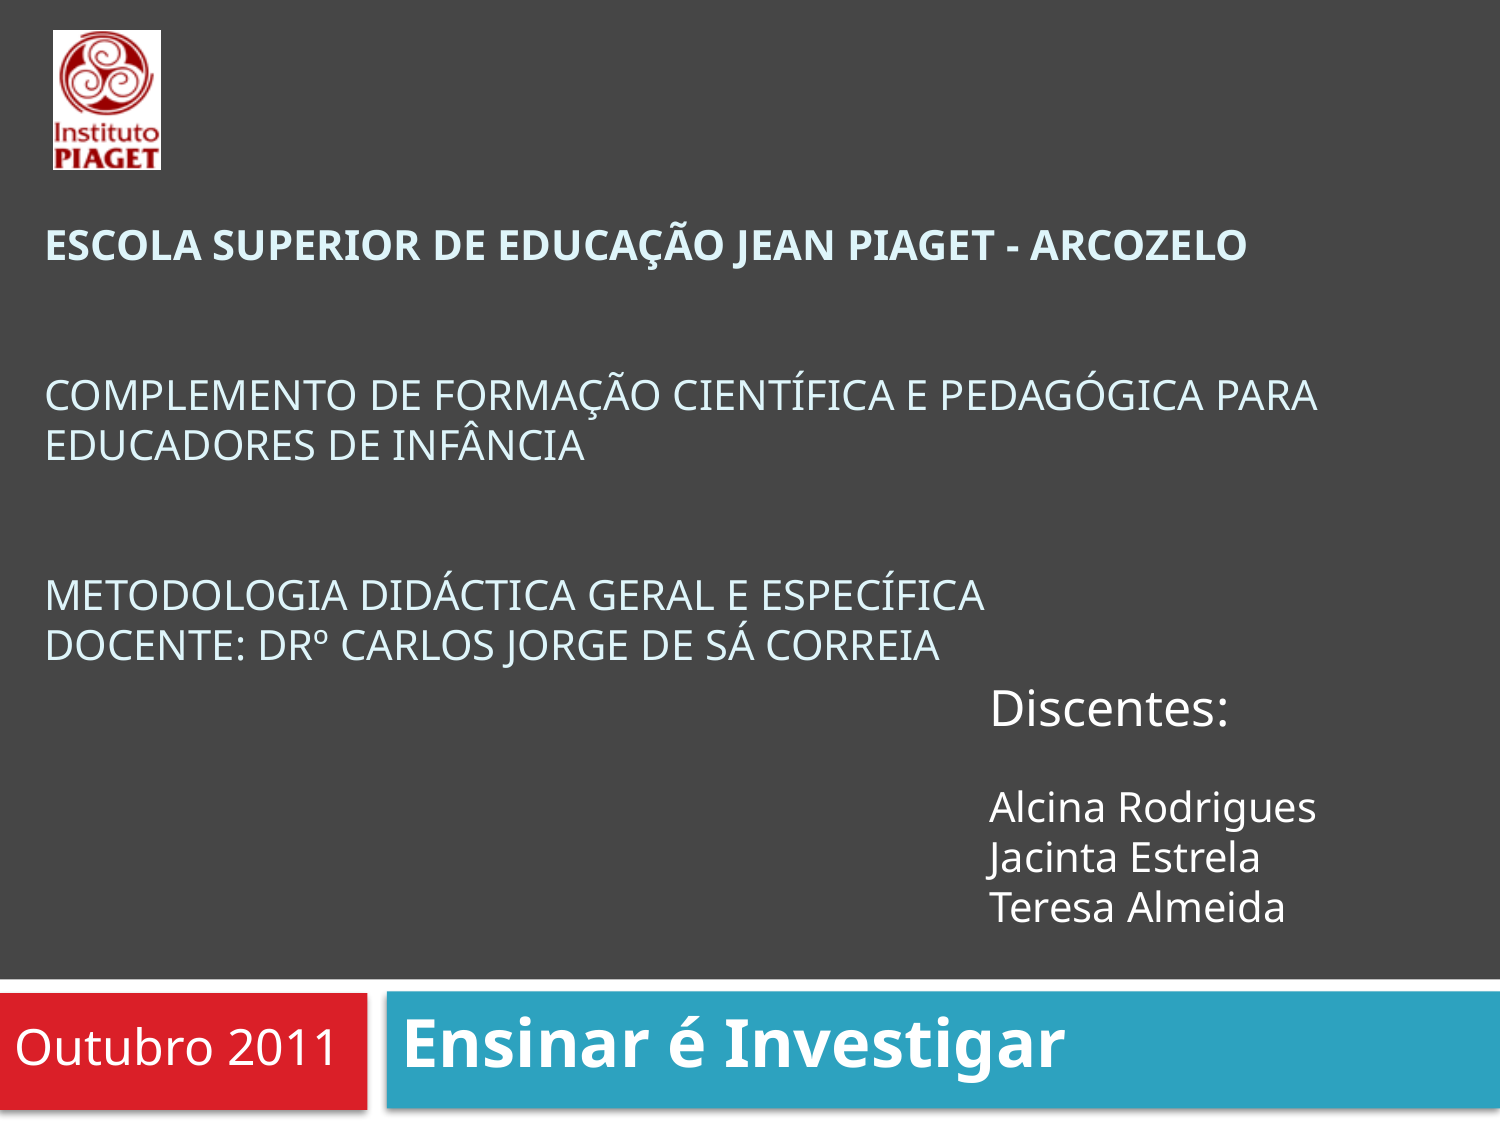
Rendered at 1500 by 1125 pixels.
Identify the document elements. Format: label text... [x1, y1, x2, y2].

subtitle Ensinar é Investigar [386, 984, 1456, 1097]
text_box Escola Superior de Educação Jean Piaget - Arcozelo Complemento de Formação Científica e Pedagógica PARA EDUCADORES de Infância Metodologia Didáctica Geral e Específica Docente: DRº Carlos Jorge de Sá correia [29, 184, 1424, 677]
picture [52, 30, 161, 171]
text_box Outubro 2011 [0, 1007, 387, 1083]
text_box Discentes: Alcina Rodrigues Jacinta Estrela Teresa Almeida [974, 668, 1467, 939]
